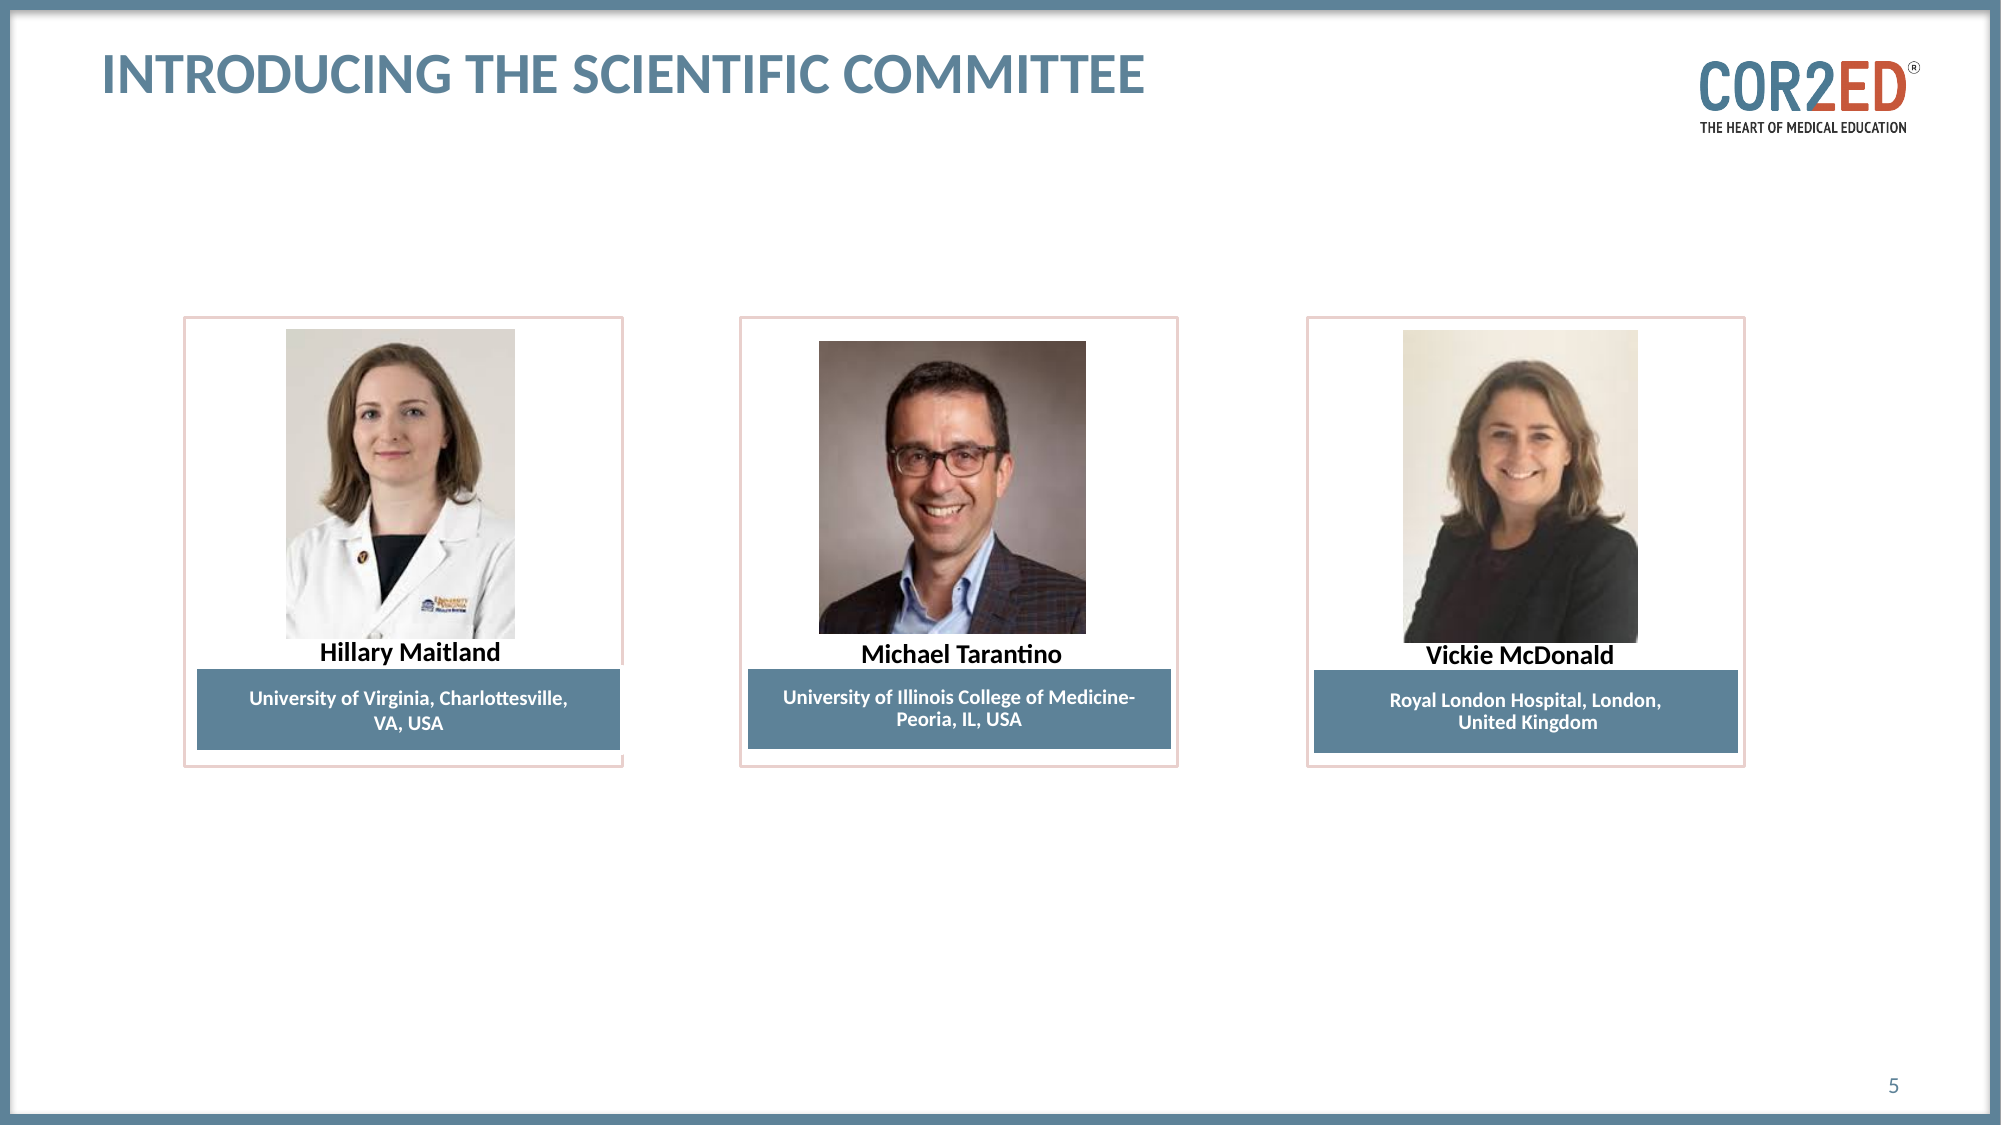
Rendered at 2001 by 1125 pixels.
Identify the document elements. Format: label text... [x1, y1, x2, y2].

title Introducing the scientific committee [101, 42, 1536, 185]
slide_number 5 [1771, 1054, 1900, 1115]
picture [1686, 47, 1934, 147]
text_box [184, 317, 623, 767]
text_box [739, 317, 1178, 767]
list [285, 329, 516, 640]
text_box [1307, 317, 1745, 767]
text_box University of Virginia, Charlottesville, VA, USA [193, 665, 625, 755]
text_box Hillary Maitland [207, 629, 614, 676]
